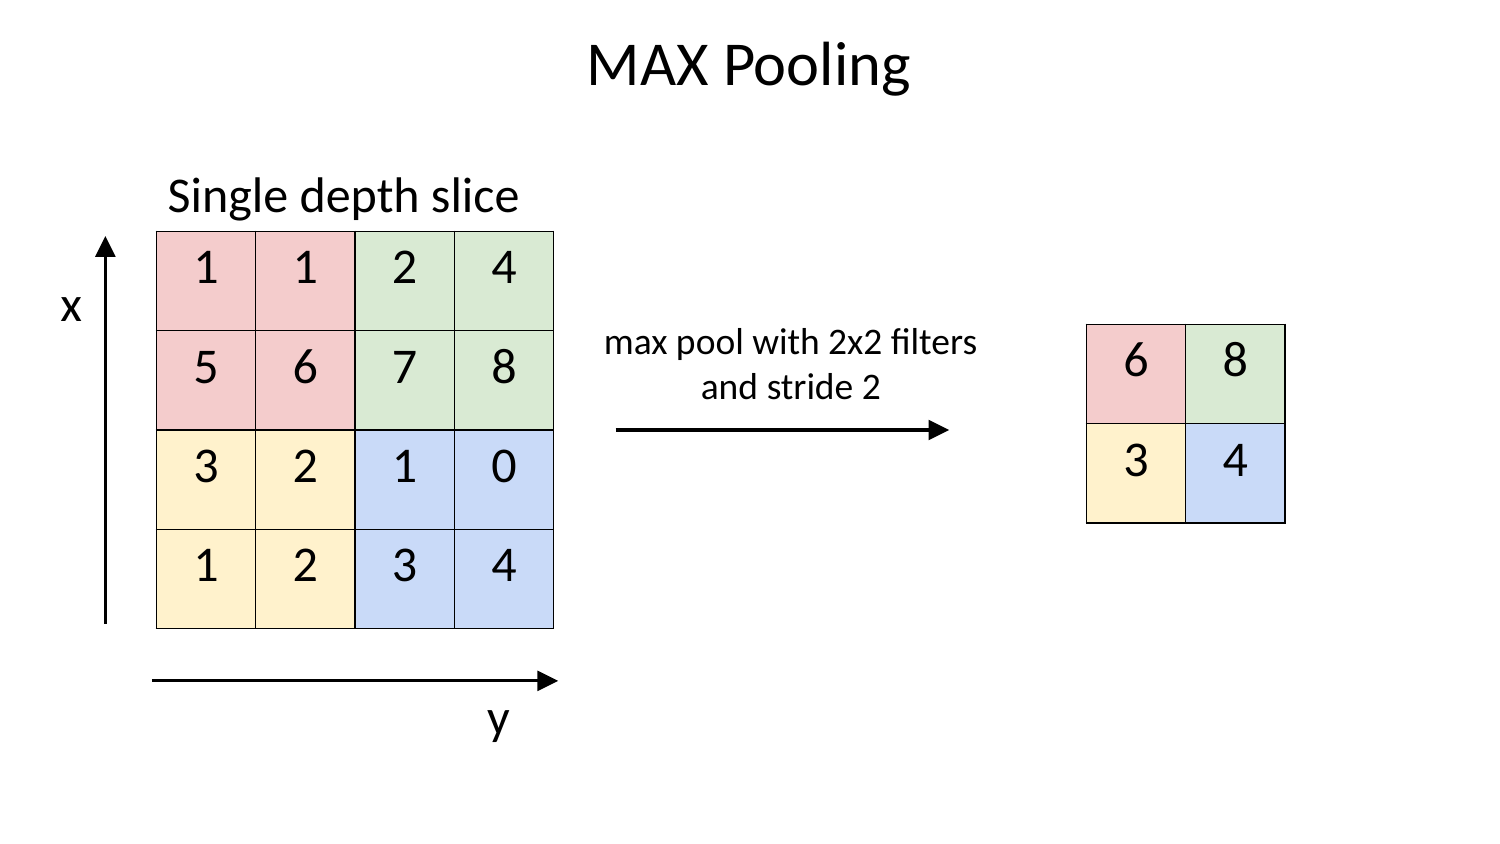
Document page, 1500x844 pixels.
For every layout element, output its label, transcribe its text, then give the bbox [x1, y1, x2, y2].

text_box MAX Pooling [45, 7, 1453, 117]
table_cell 3 [1087, 424, 1185, 522]
table_cell 2 [256, 530, 354, 628]
text_box y [472, 669, 536, 680]
text_box x [45, 256, 105, 334]
table_cell 8 [455, 331, 553, 429]
text_box max pool with 2x2 filters and stride 2 [571, 302, 1011, 422]
table_cell 0 [455, 431, 553, 529]
table_header 2 [356, 241, 454, 330]
table_cell 1 [356, 431, 454, 529]
table_cell 5 [157, 331, 255, 429]
table_cell 3 [157, 431, 255, 529]
table_header 6 [1087, 325, 1185, 423]
table_cell 3 [356, 530, 454, 628]
text_box Single depth slice [152, 147, 583, 241]
table_cell 4 [455, 530, 553, 628]
text_box x [106, 256, 110, 334]
table_cell 1 [157, 530, 255, 628]
table_header 1 [157, 241, 255, 330]
table_cell 4 [1186, 424, 1284, 522]
table_cell 2 [256, 431, 354, 529]
table_header 8 [1186, 325, 1284, 423]
table_cell 6 [256, 331, 354, 429]
table_header 4 [455, 241, 553, 330]
table_header 1 [256, 241, 354, 330]
table_cell 7 [356, 331, 454, 429]
text_box y [472, 681, 536, 730]
